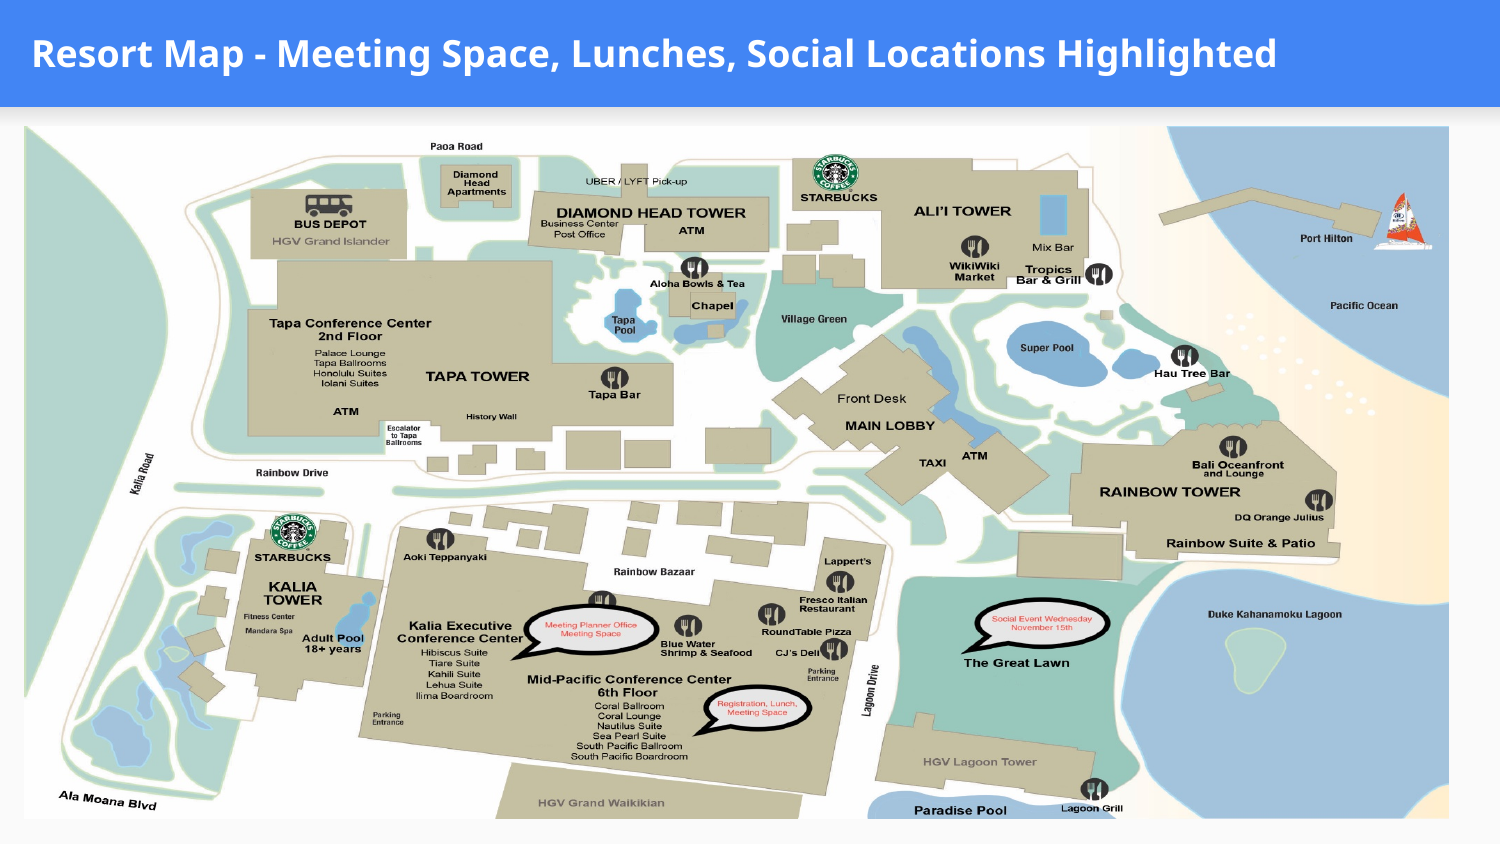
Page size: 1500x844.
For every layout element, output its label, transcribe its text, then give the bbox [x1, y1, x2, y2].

picture [24, 126, 1449, 819]
title Resort Map - Meeting Space, Lunches, Social Locations Highlighted [16, 2, 1464, 102]
